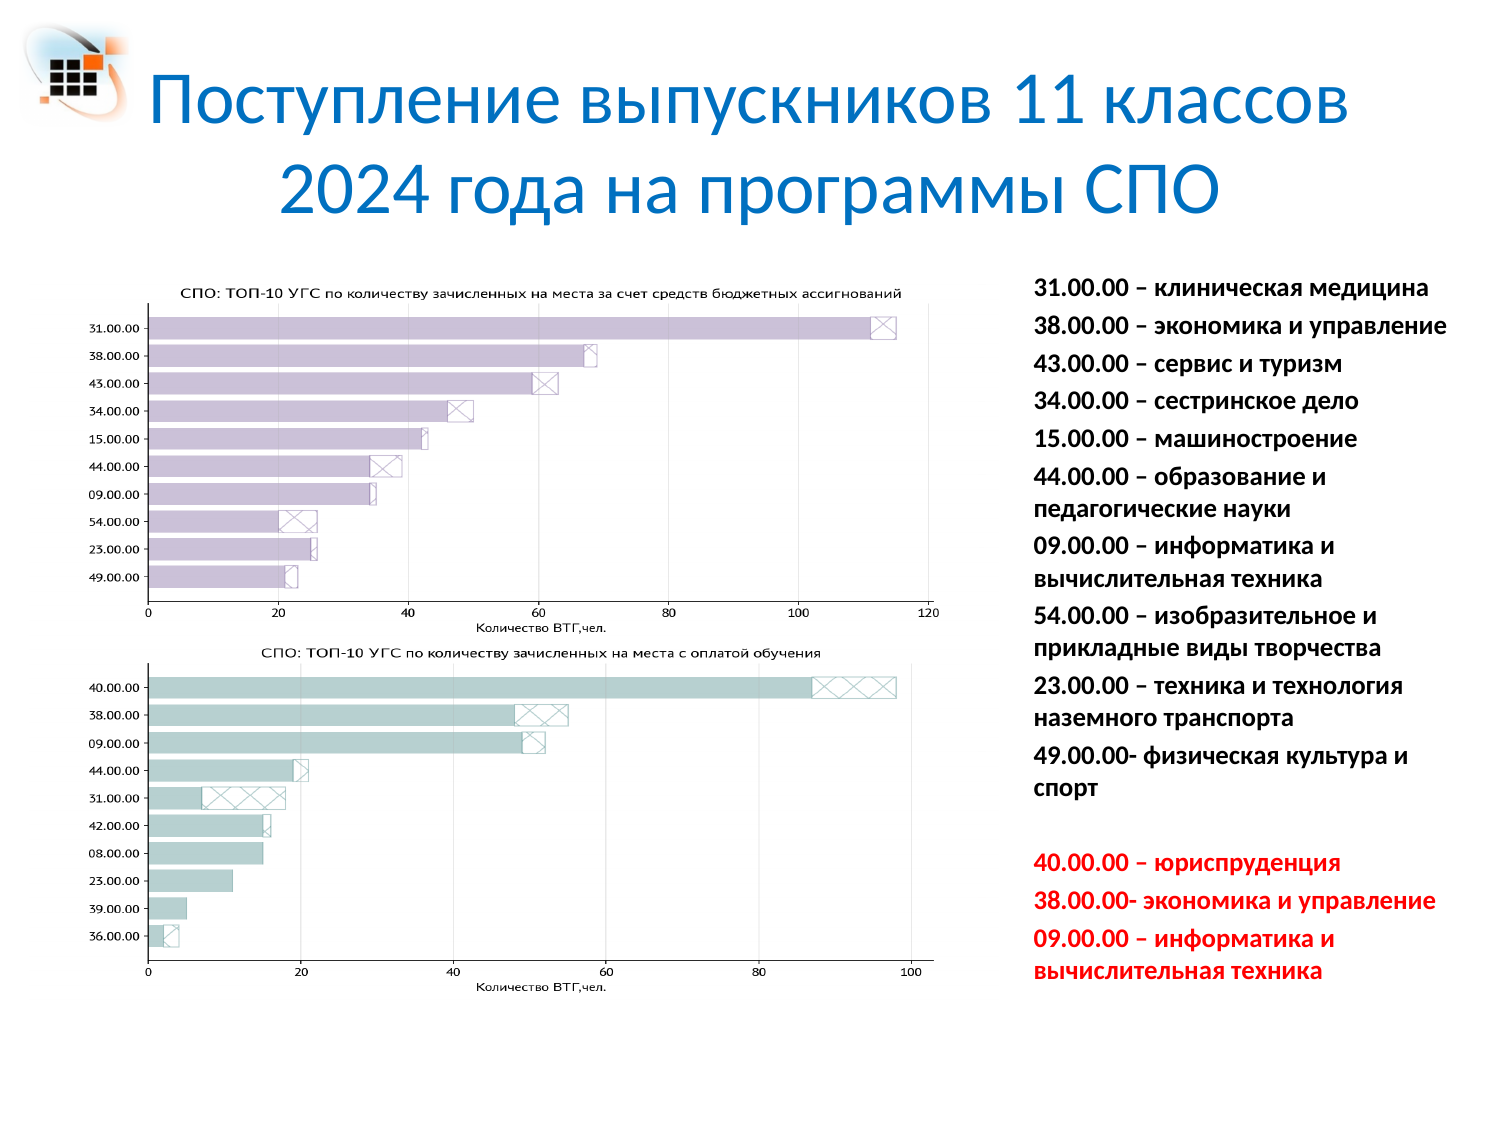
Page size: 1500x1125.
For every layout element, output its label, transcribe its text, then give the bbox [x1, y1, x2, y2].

title Поступление выпускников 11 классов 2024 года на программы СПО [75, 45, 1425, 233]
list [29, 278, 999, 1000]
picture [17, 18, 136, 130]
list 31.00.00 – клиническая медицина 38.00.00 – экономика и управление 43.00.00 – сервис и туризм 34.00.00 – сестринское дело 15.00.00 – машиностроение 44.00.00 – образование и педагогические науки 09.00.00 – информатика и вычислительная техника 54.00.00 – изобразительное и прикладные виды творчества 23.00.00 – техника и технология наземного транспорта 49.00.00- физическая культура и спорт 40.00.00 – юриспруденция 38.00.00- экономика и управление 09.00.00 – информатика и вычислительная техника [962, 262, 1471, 1005]
